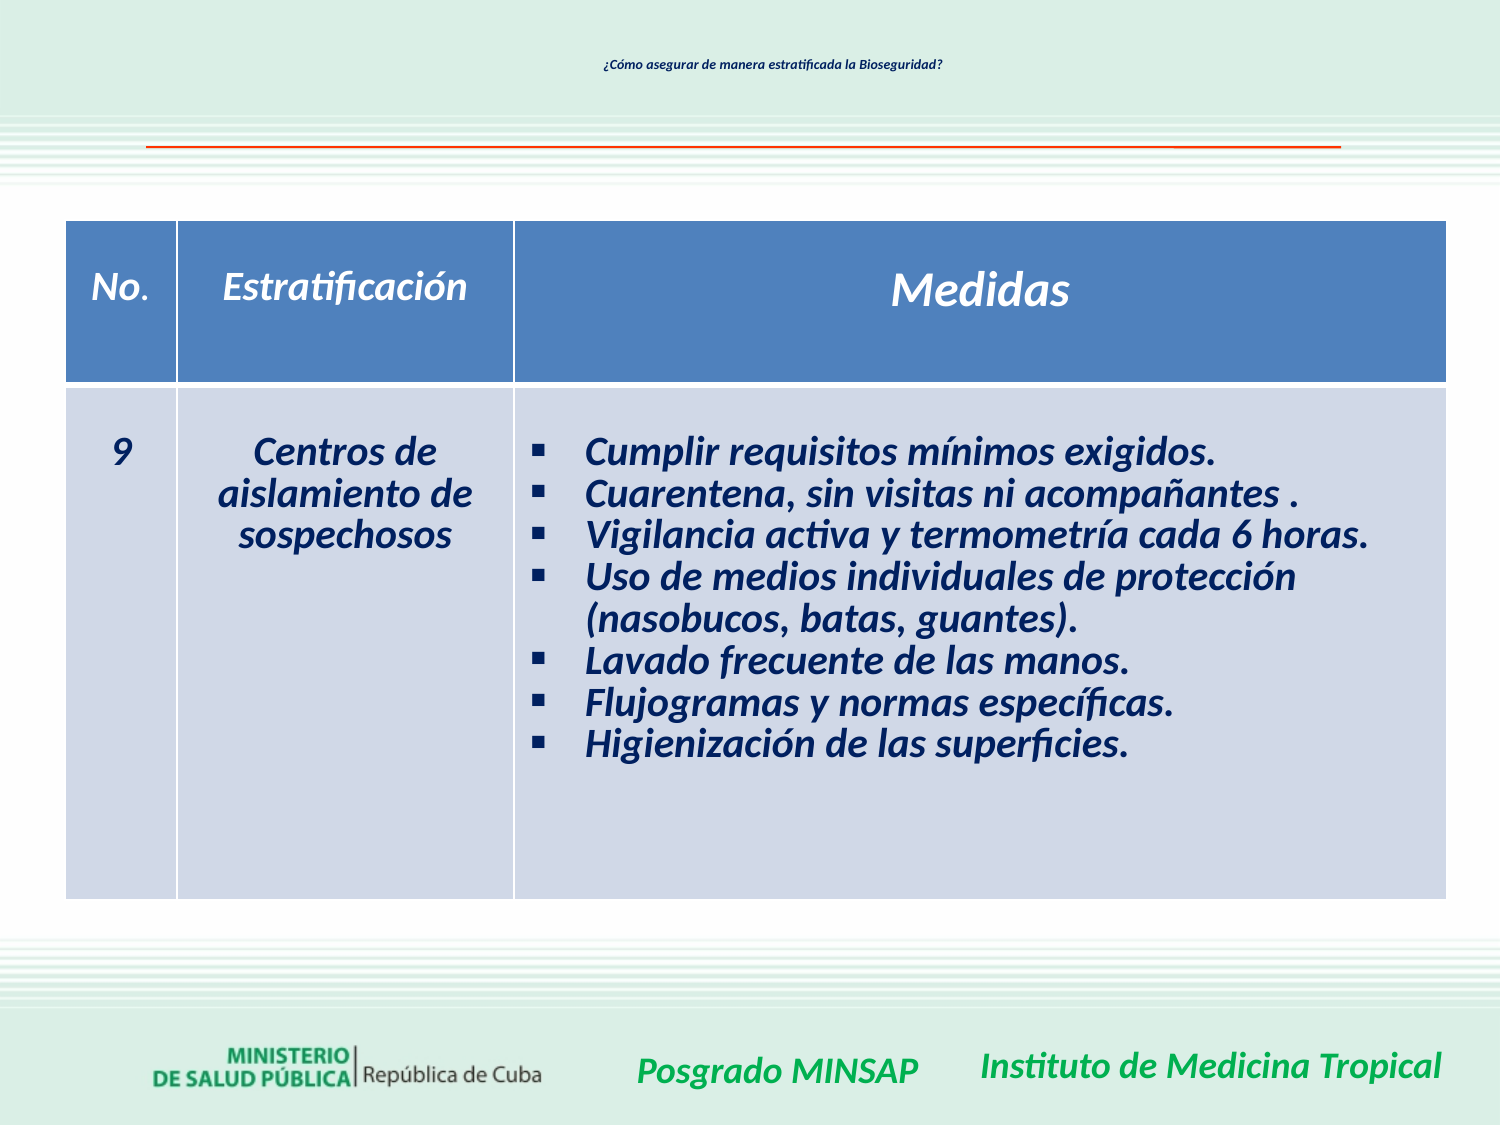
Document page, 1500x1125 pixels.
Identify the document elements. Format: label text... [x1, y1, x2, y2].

table_header No. [66, 221, 176, 382]
text_box Instituto de Medicina Tropical [965, 1033, 1458, 1094]
table_header Medidas [515, 221, 1446, 382]
text_box Posgrado MINSAP [622, 1038, 934, 1099]
table_cell Centros de aislamiento de sospechosos [178, 388, 513, 899]
table_header Estratificación [178, 221, 513, 382]
table_cell 9 [66, 388, 176, 899]
picture [0, 0, 1500, 1125]
title ¿Cómo asegurar de manera estratificada la Bioseguridad? [123, 30, 1424, 98]
table_cell Cumplir requisitos mínimos exigidos. Cuarentena, sin visitas ni acompañantes . Vigilancia activa y termometría cada 6 horas. Uso de medios individuales de protección (nasobucos, batas, guantes). Lavado frecuente de las manos. Flujogramas y normas específicas. Higienización de las superficies. [515, 388, 1446, 899]
